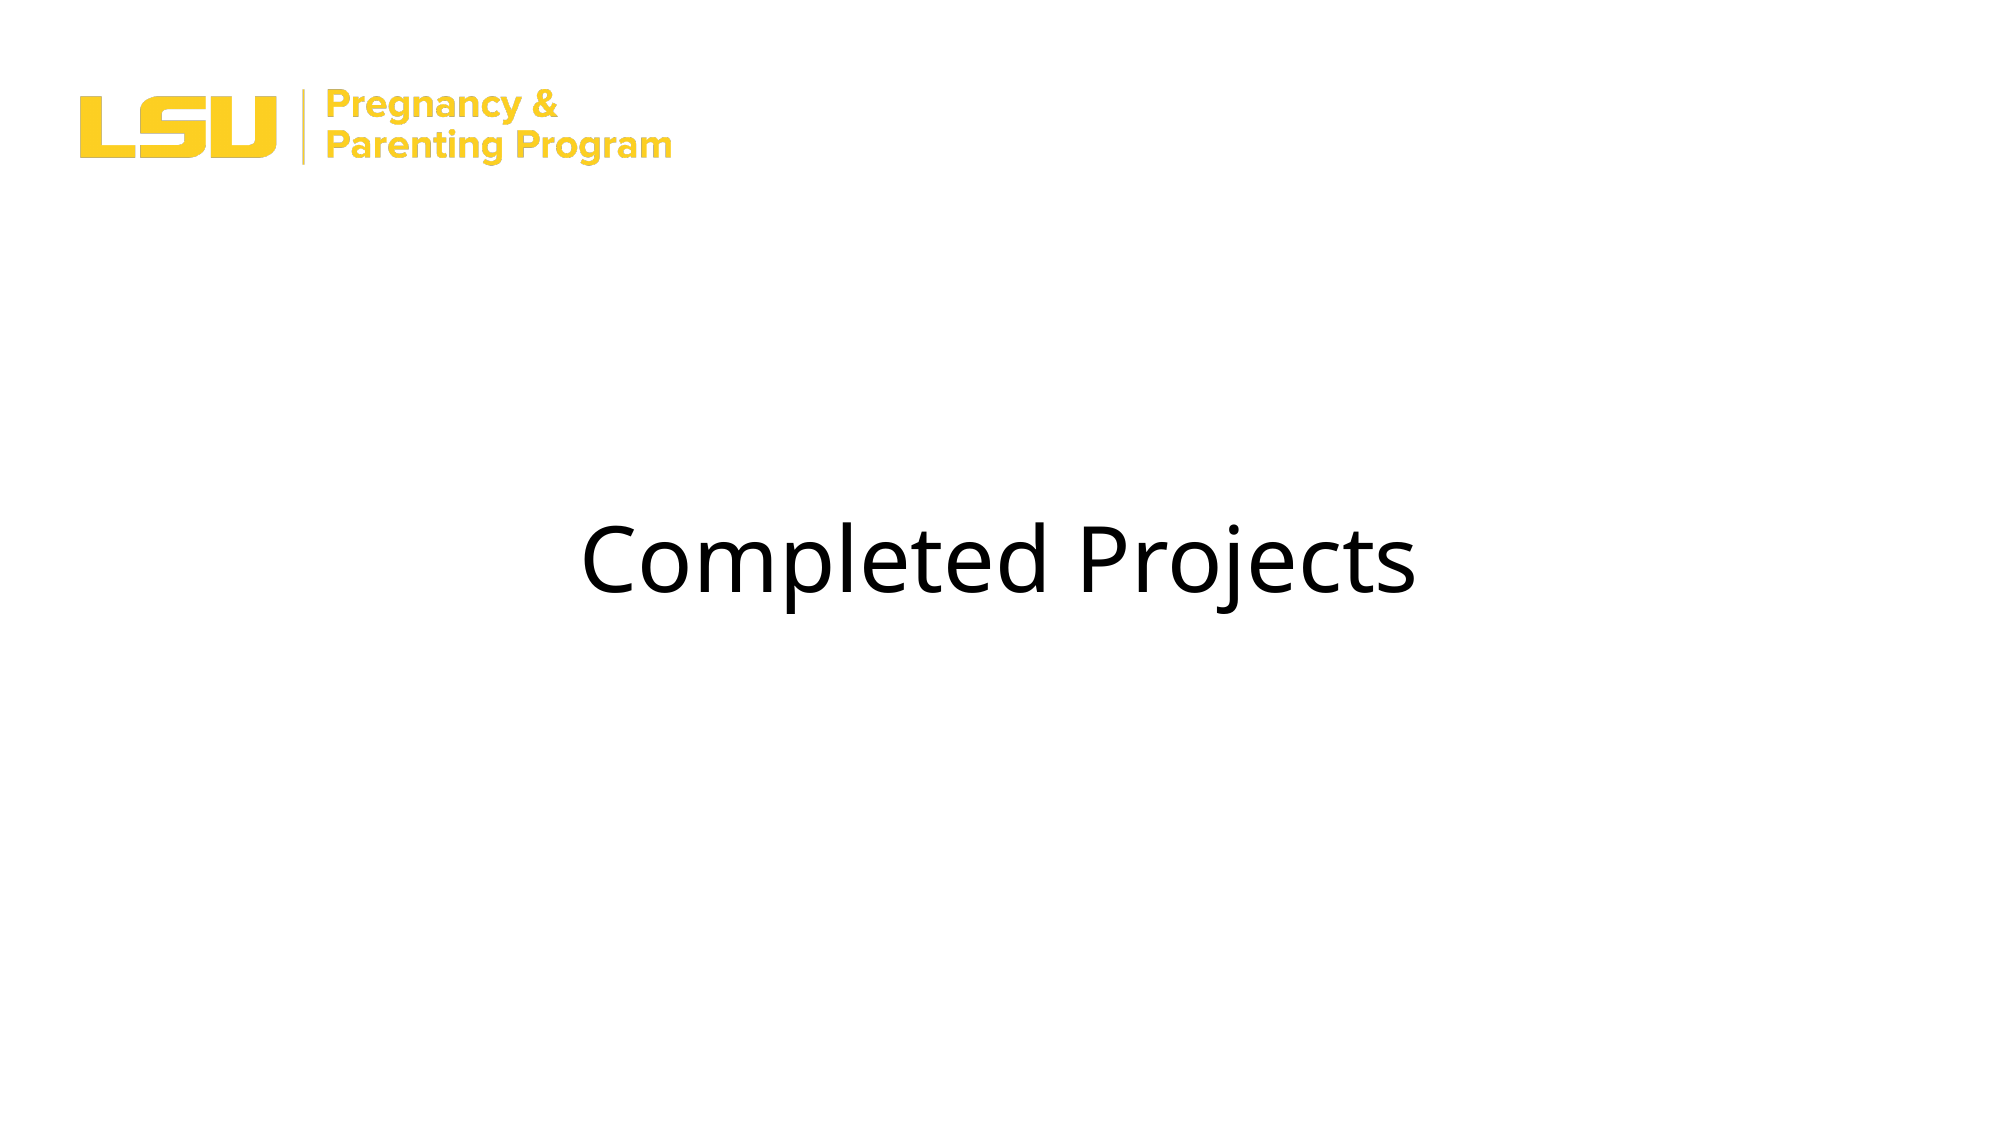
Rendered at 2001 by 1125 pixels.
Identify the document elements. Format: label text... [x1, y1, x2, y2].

title Completed Projects [137, 454, 1863, 672]
picture [55, 71, 696, 182]
